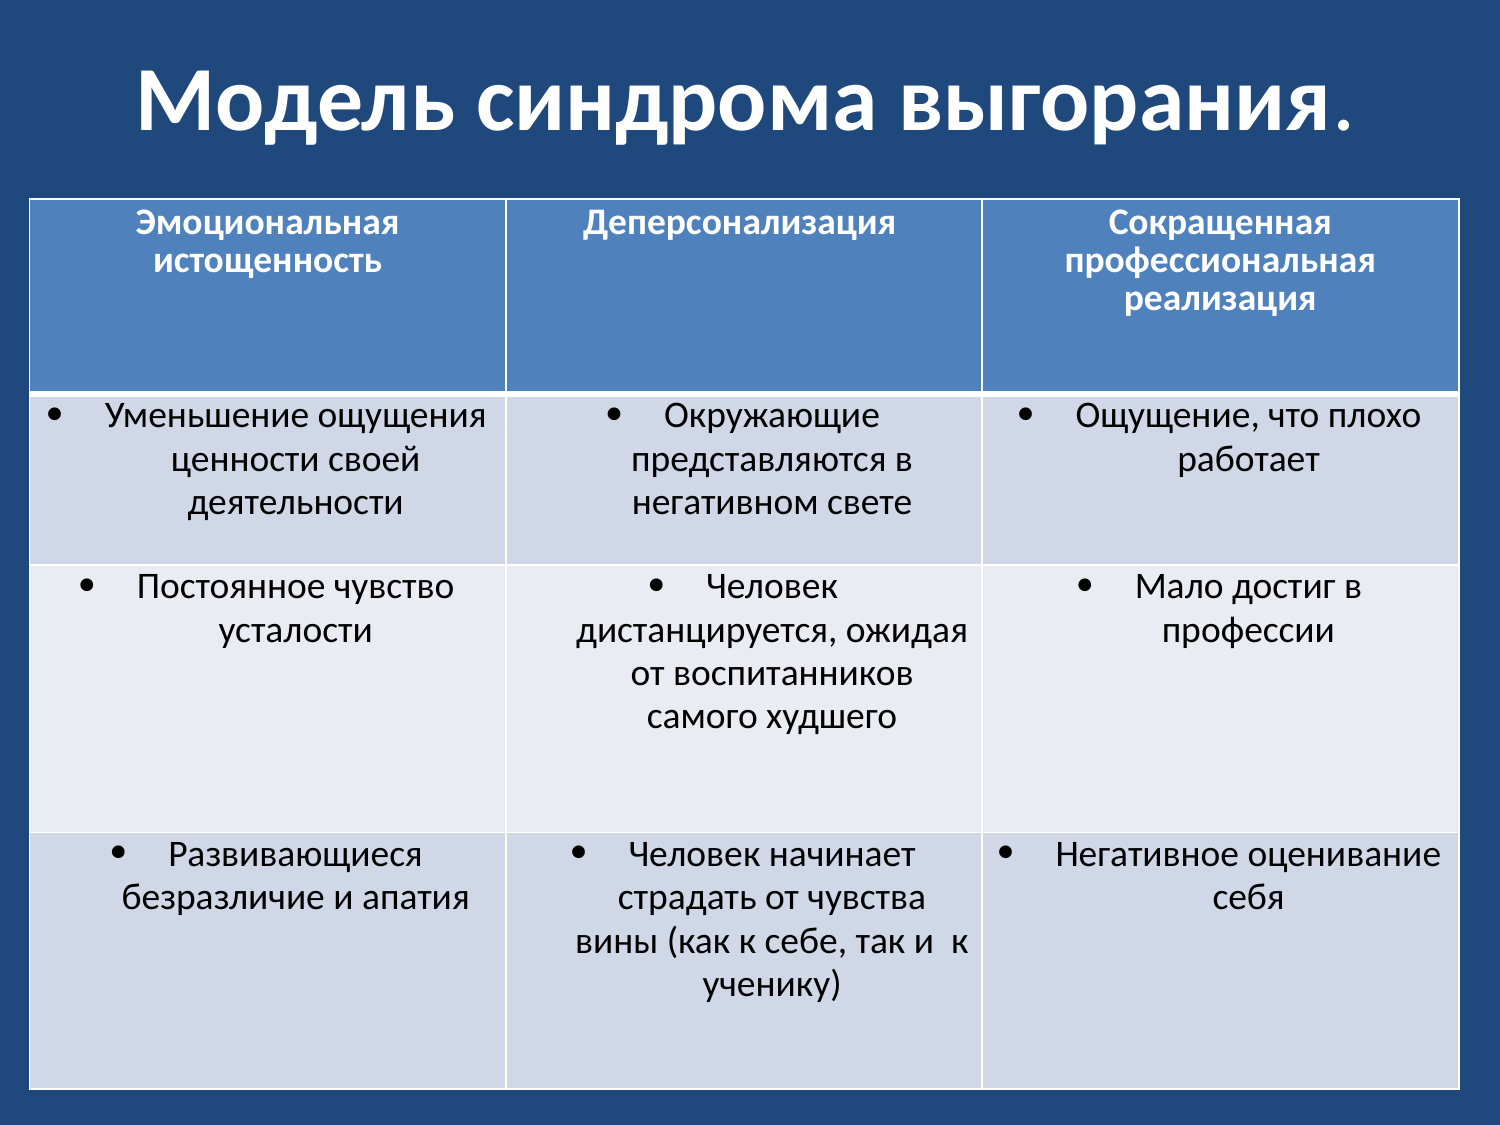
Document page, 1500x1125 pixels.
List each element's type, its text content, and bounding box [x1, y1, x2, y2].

table_header Сокращенная профессиональная реализация [983, 200, 1458, 391]
table_cell Уменьшение ощущения ценности своей деятельности [30, 397, 505, 564]
table_cell Негативное оценивание себя [983, 833, 1458, 1088]
table_cell Ощущение, что плохо работает [983, 397, 1458, 564]
table_header Деперсонализация [507, 200, 981, 391]
table_cell Развивающиеся безразличие и апатия [30, 833, 505, 1088]
title Модель синдрома выгорания. [70, 0, 1421, 188]
table_cell Человек дистанцируется, ожидая от воспитанников самого худшего [507, 566, 981, 832]
table_cell Человек начинает страдать от чувства вины (как к себе, так и к ученику) [507, 833, 981, 1088]
table_cell Окружающие представляются в негативном свете [507, 397, 981, 564]
table_cell Постоянное чувство усталости [30, 566, 505, 832]
table_cell Мало достиг в профессии [983, 566, 1458, 832]
table_header Эмоциональная истощенность [30, 200, 505, 391]
